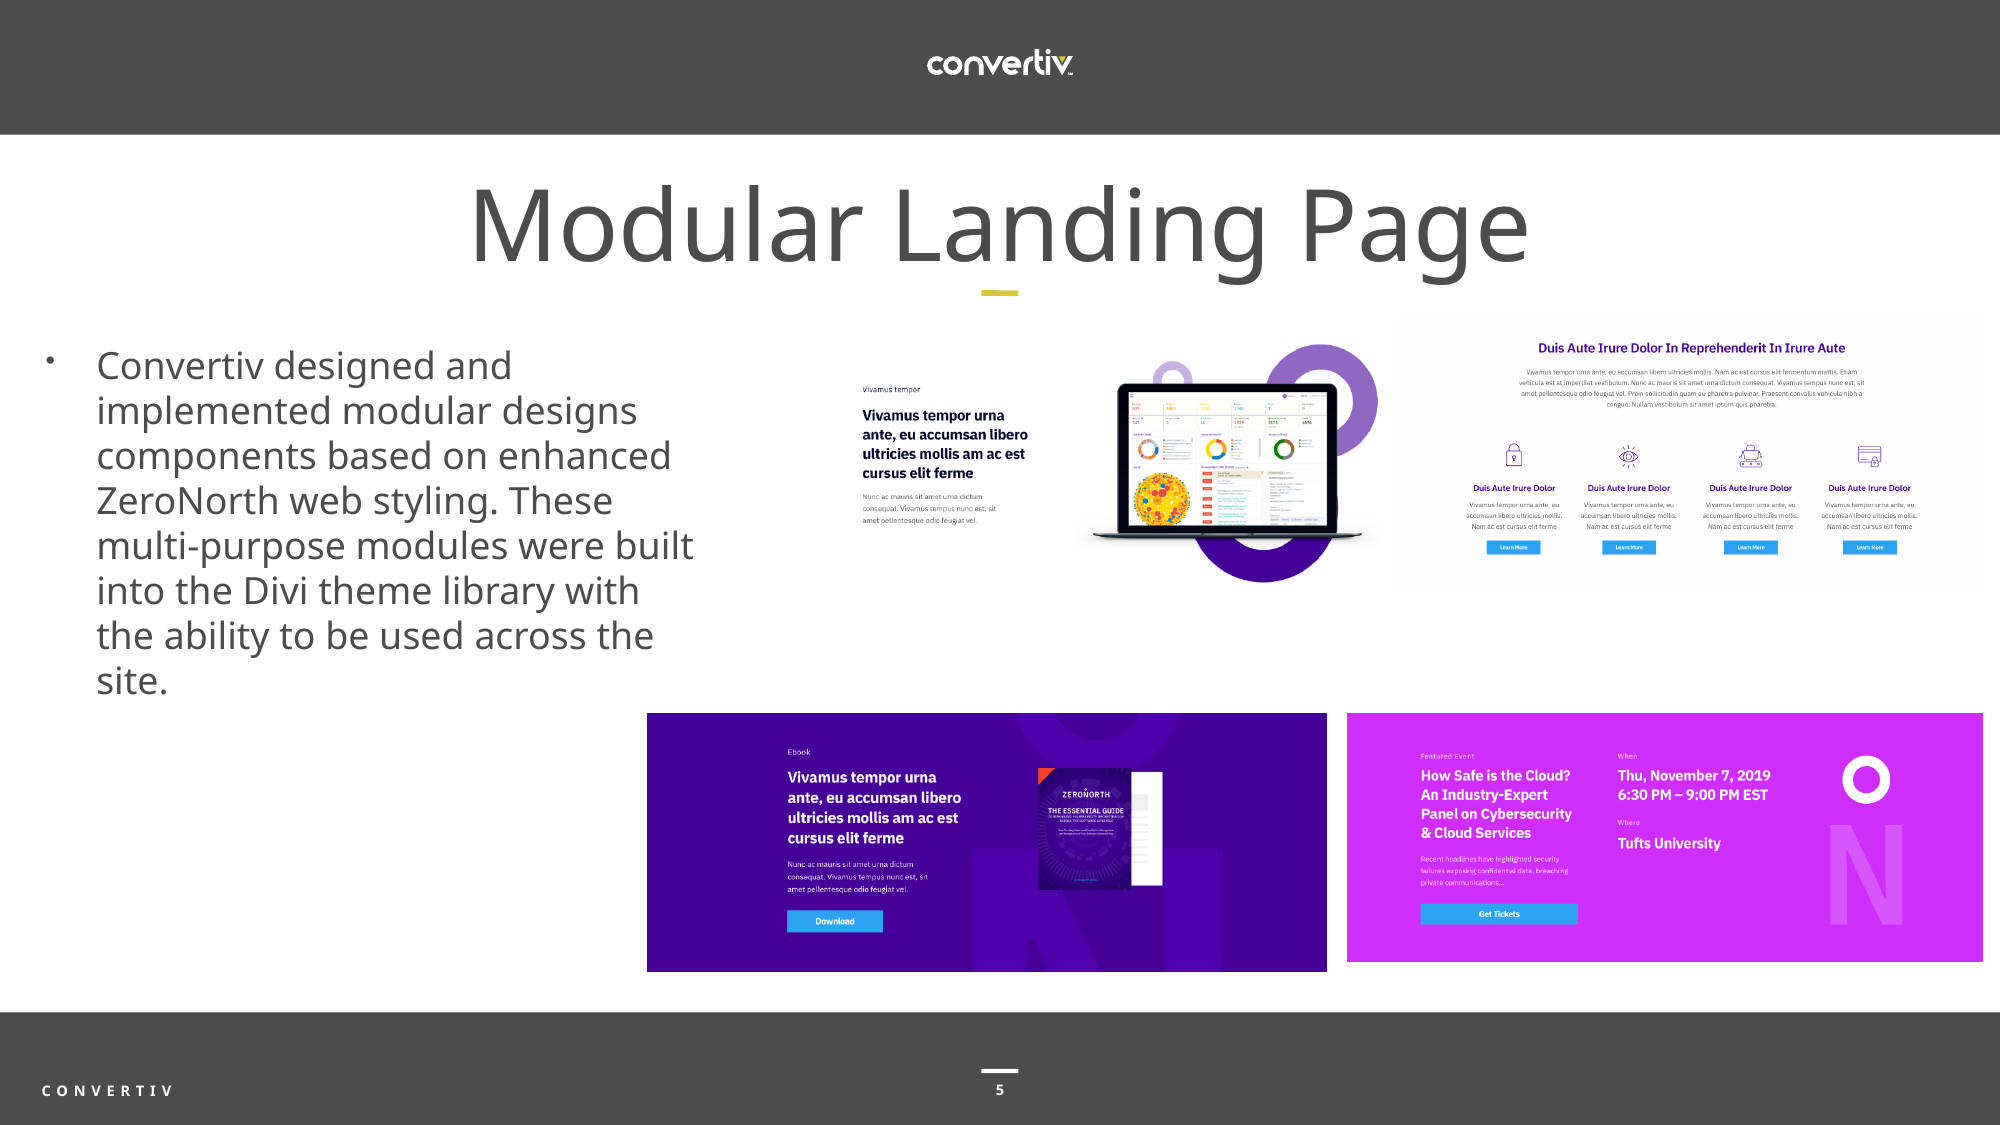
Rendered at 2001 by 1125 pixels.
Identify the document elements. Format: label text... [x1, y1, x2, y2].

picture [799, 314, 1983, 622]
list Convertiv designed and implemented modular designs components based on enhanced ZeroNorth web styling. These multi-purpose modules were built into the Divi theme library with the ability to be used across the site. [45, 334, 715, 668]
list Modular Landing Page [178, 153, 1822, 290]
picture [1347, 713, 1983, 962]
picture [647, 713, 1327, 972]
